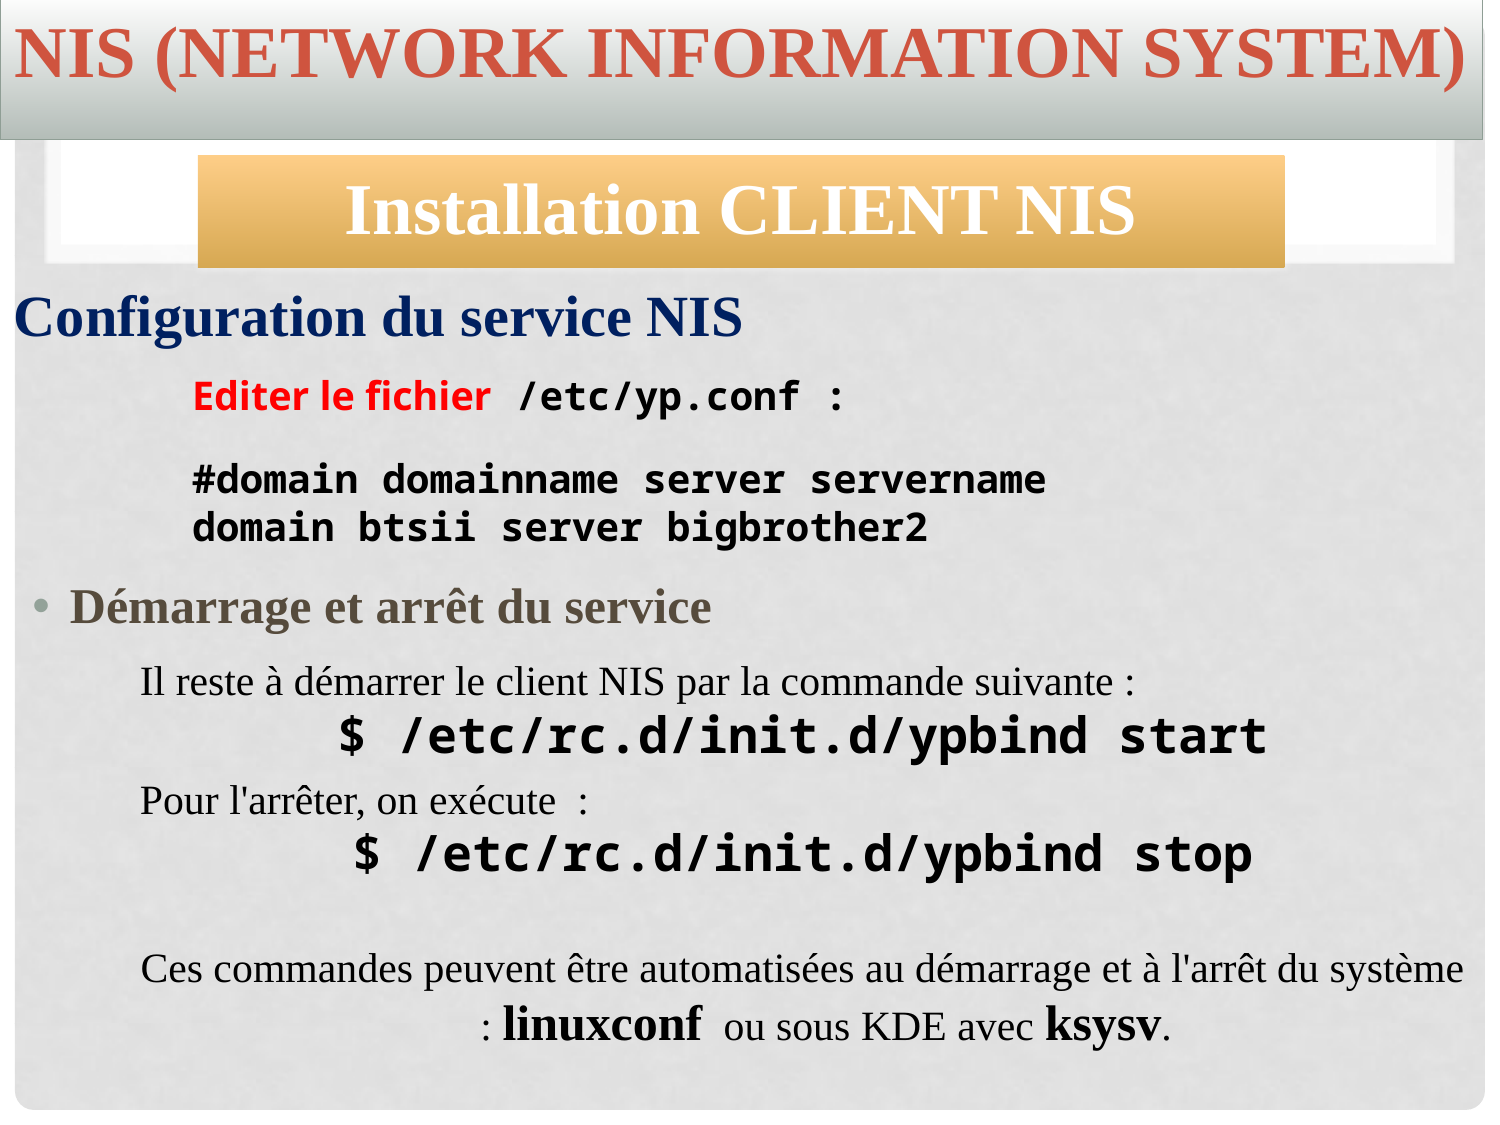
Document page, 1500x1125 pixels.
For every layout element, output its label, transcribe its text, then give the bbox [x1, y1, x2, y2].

text_box Editer le fichier /etc/yp.conf : #domain domainname server servername domain btsii server bigbrother2 [117, 373, 1194, 550]
text_box Configuration du service NIS [0, 275, 1193, 357]
text_box Il reste à démarrer le client NIS par la commande suivante : $ /etc/rc.d/init.d/ypbind start Pour l'arrêter, on exécute : $ /etc/rc.d/init.d/ypbind stop Ces commandes peuvent être automatisées au démarrage et à l'arrêt du système : linuxconf ou sous KDE avec ksysv. [64, 656, 1466, 1051]
text_box NIS (Network Information System) [0, 0, 1483, 140]
subtitle Démarrage et arrêt du service [0, 570, 1193, 656]
text_box Installation CLIENT NIS [197, 155, 1285, 268]
